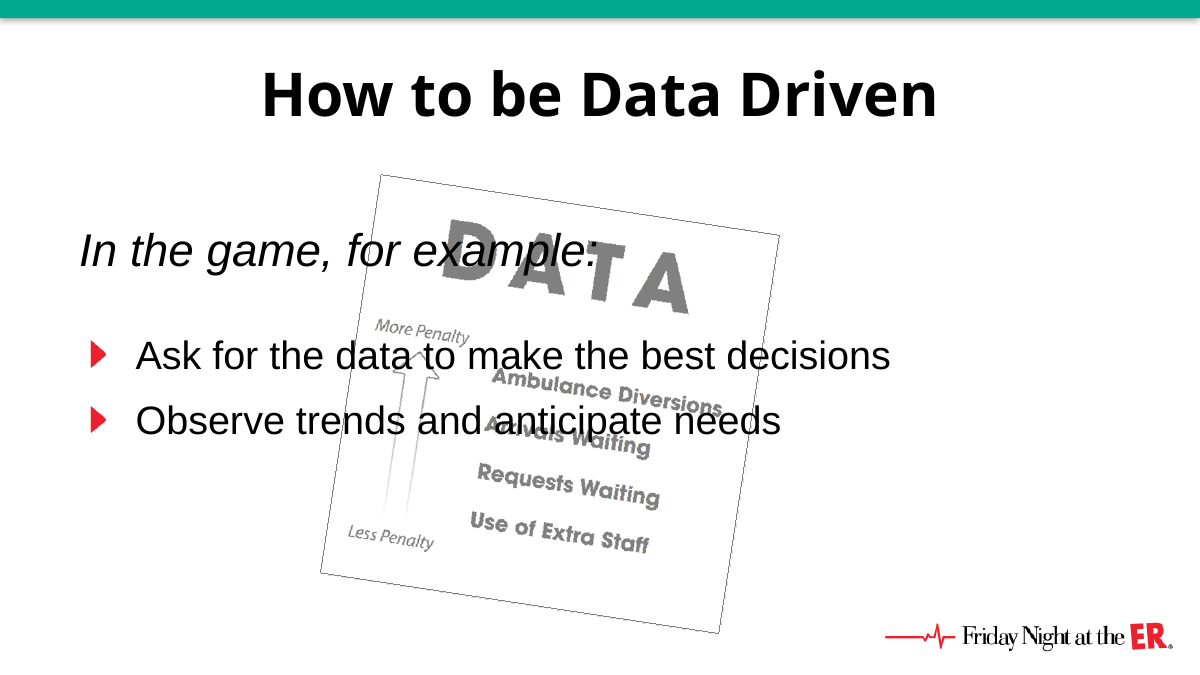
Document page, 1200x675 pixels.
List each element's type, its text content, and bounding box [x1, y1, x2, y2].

picture [90, 339, 106, 368]
picture [348, 202, 752, 606]
text_box In the game, for example: [67, 214, 343, 282]
title How to be Data Driven [60, 36, 1140, 149]
list Ask for the data to make the best decisions Observe trends and anticipate needs [78, 323, 1159, 634]
picture [90, 405, 106, 433]
text_box [0, 0, 1200, 19]
picture [876, 613, 1180, 659]
